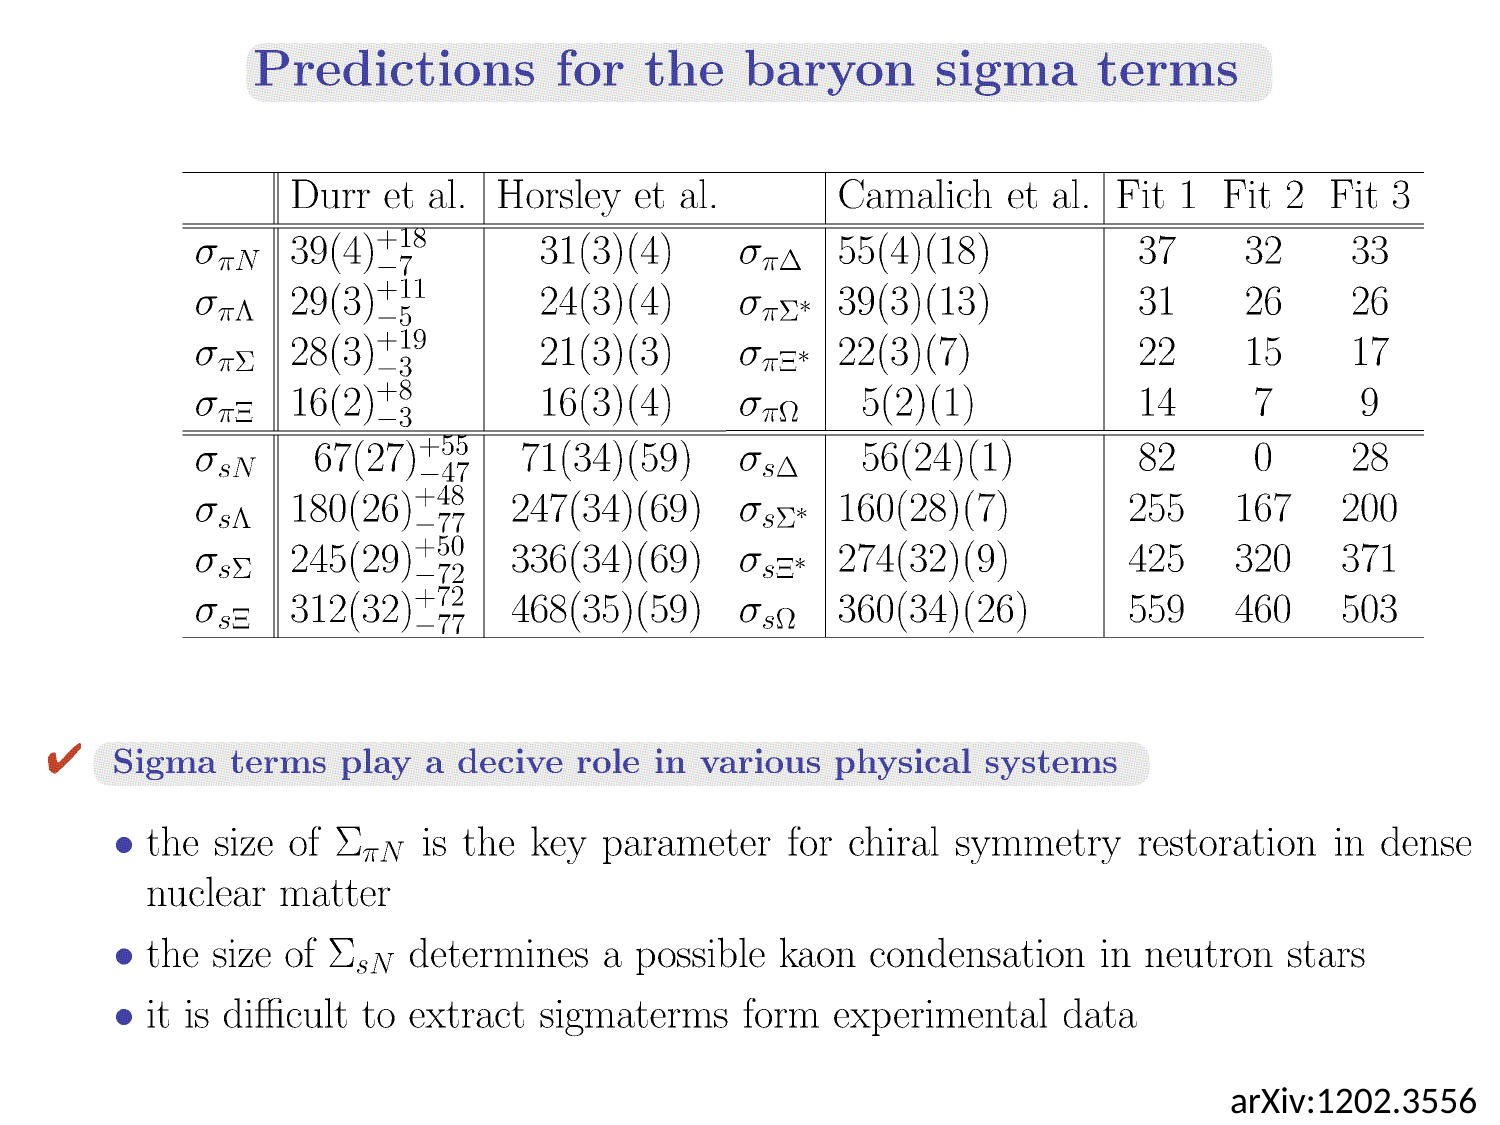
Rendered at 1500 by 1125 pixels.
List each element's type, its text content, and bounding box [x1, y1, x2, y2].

picture [46, 742, 1471, 1037]
picture [246, 42, 1273, 103]
picture [181, 172, 1426, 639]
text_box arXiv:1202.3556 [1206, 1068, 1493, 1125]
